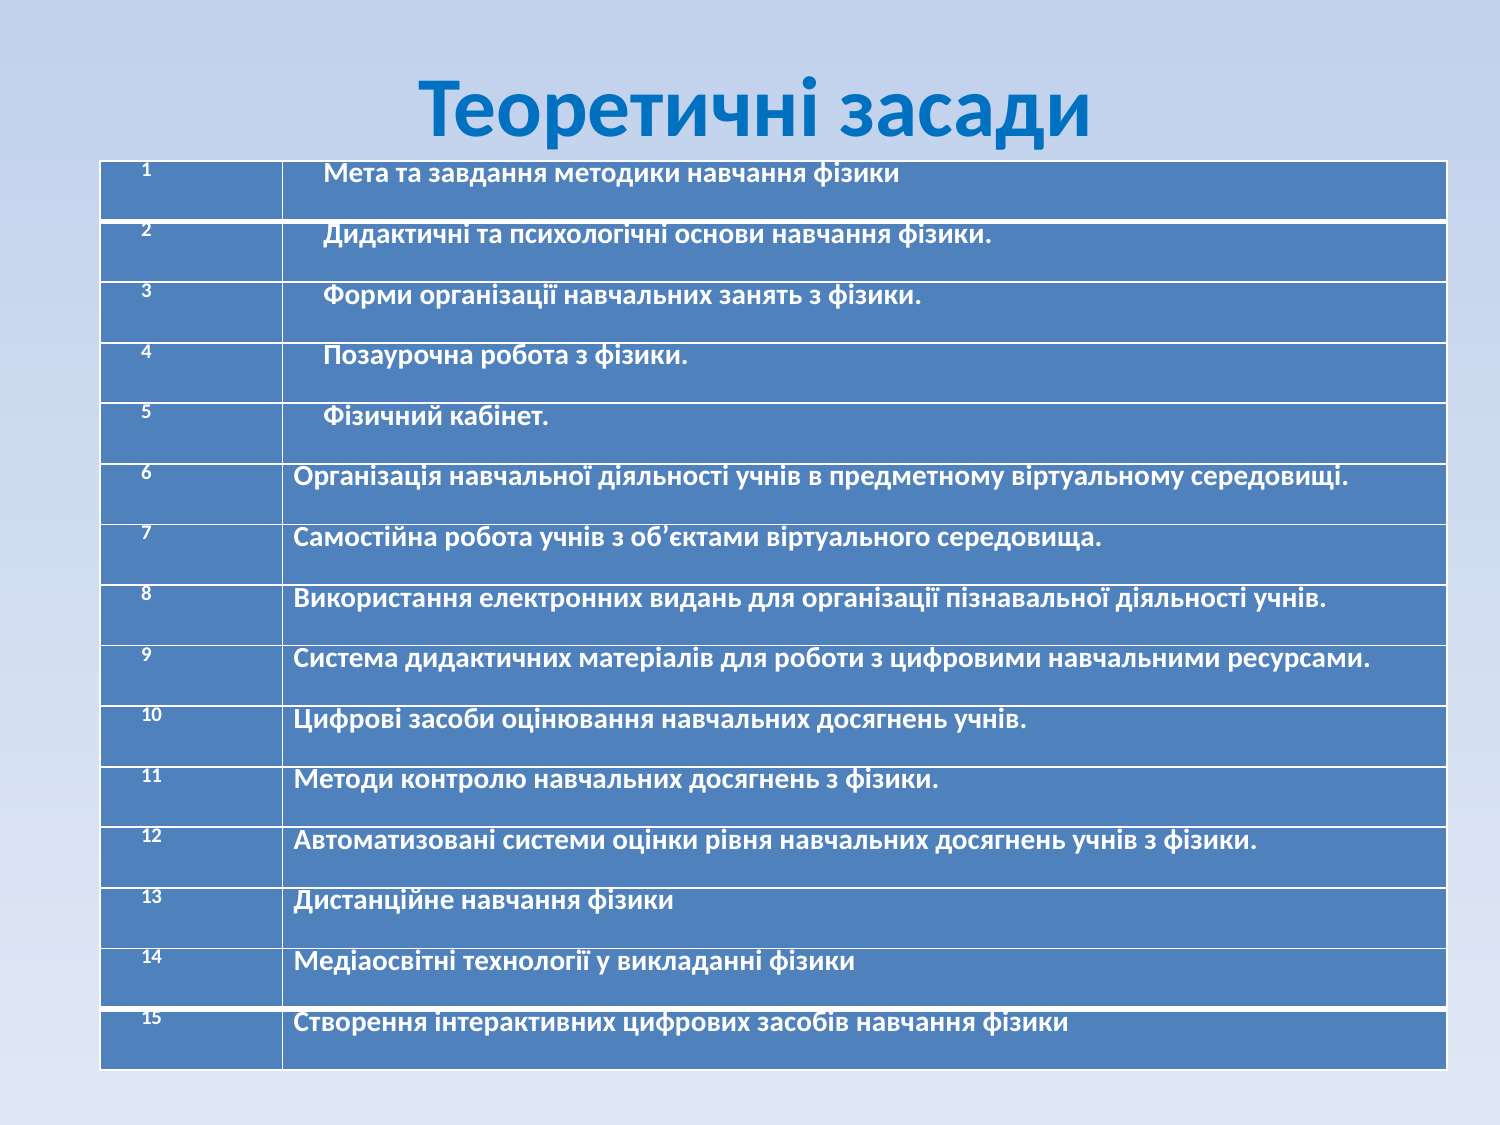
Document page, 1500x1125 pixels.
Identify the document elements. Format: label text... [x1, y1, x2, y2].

title Теоретичні засади [29, 42, 1483, 161]
table_cell Використання електронних видань для організації пізнавальної діяльності учнів. [283, 586, 1446, 645]
table_cell 4 [101, 344, 282, 402]
table_cell Позаурочна робота з фізики. [283, 344, 1446, 402]
table_cell 10 [101, 707, 282, 766]
table_header 1 [101, 162, 282, 219]
table_cell 5 [101, 404, 282, 463]
table_cell 7 [101, 525, 282, 584]
table_cell Автоматизовані системи оцінки рівня навчальних досягнень учнів з фізики. [283, 828, 1446, 887]
table_cell Створення інтерактивних цифрових засобів навчання фізики [283, 1012, 1446, 1069]
table_cell Фізичний кабінет. [283, 404, 1446, 463]
table_cell 12 [101, 828, 282, 887]
table_cell 6 [101, 465, 282, 524]
table_cell 11 [101, 768, 282, 826]
table_cell 13 [101, 889, 282, 948]
table_cell Самостійна робота учнів з об’єктами віртуального середовища. [283, 525, 1446, 584]
table_cell 9 [101, 646, 282, 705]
table_cell 3 [101, 283, 282, 342]
table_header Мета та завдання методики навчання фізики [283, 162, 1446, 219]
table_cell 14 [101, 949, 282, 1006]
table_cell 15 [101, 1012, 282, 1069]
table_cell 8 [101, 586, 282, 645]
table_cell Цифрові засоби оцінювання навчальних досягнень учнів. [283, 707, 1446, 766]
table_cell Дидактичні та психологічні основи навчання фізики. [283, 224, 1446, 281]
table_cell Методи контролю навчальних досягнень з фізики. [283, 768, 1446, 826]
table_cell 2 [101, 224, 282, 281]
table_cell Форми організації навчальних занять з фізики. [283, 283, 1446, 342]
table_cell Організація навчальної діяльності учнів в предметному віртуальному середовищі. [283, 465, 1446, 524]
table_cell Система дидактичних матеріалів для роботи з цифровими навчальними ресурсами. [283, 646, 1446, 705]
table_cell Медіаосвітні технології у викладанні фізики [283, 949, 1446, 1006]
table_cell Дистанційне навчання фізики [283, 889, 1446, 948]
